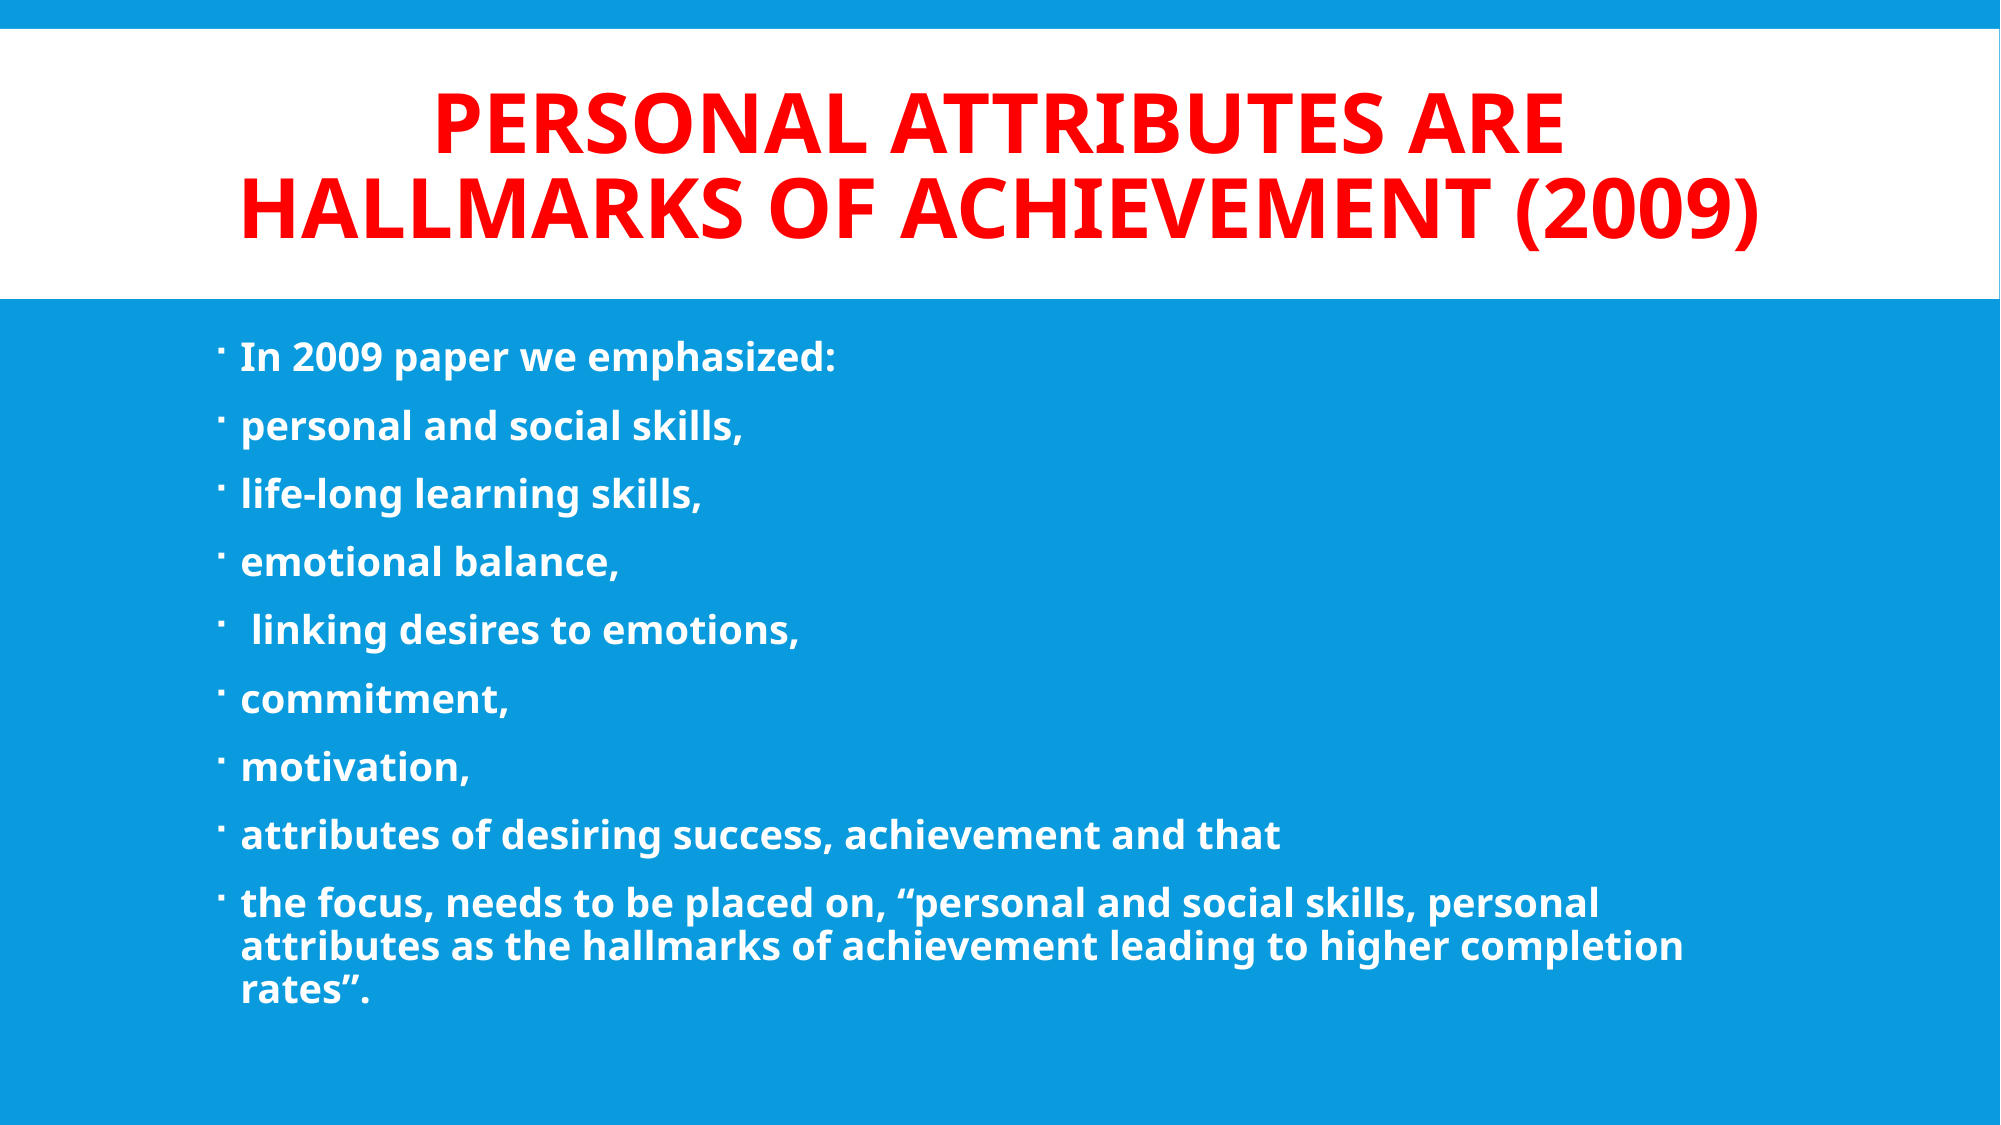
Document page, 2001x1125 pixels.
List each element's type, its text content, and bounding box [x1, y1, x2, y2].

list In 2009 paper we emphasized: personal and social skills, life-long learning skills, emotional balance, linking desires to emotions, commitment, motivation, attributes of desiring success, achievement and that the focus, needs to be placed on, “personal and social skills, personal attributes as the hallmarks of achievement leading to higher completion rates”. [197, 329, 1803, 1020]
title Personal attributes are Hallmarks of Achievement (2009) [197, 46, 1803, 295]
